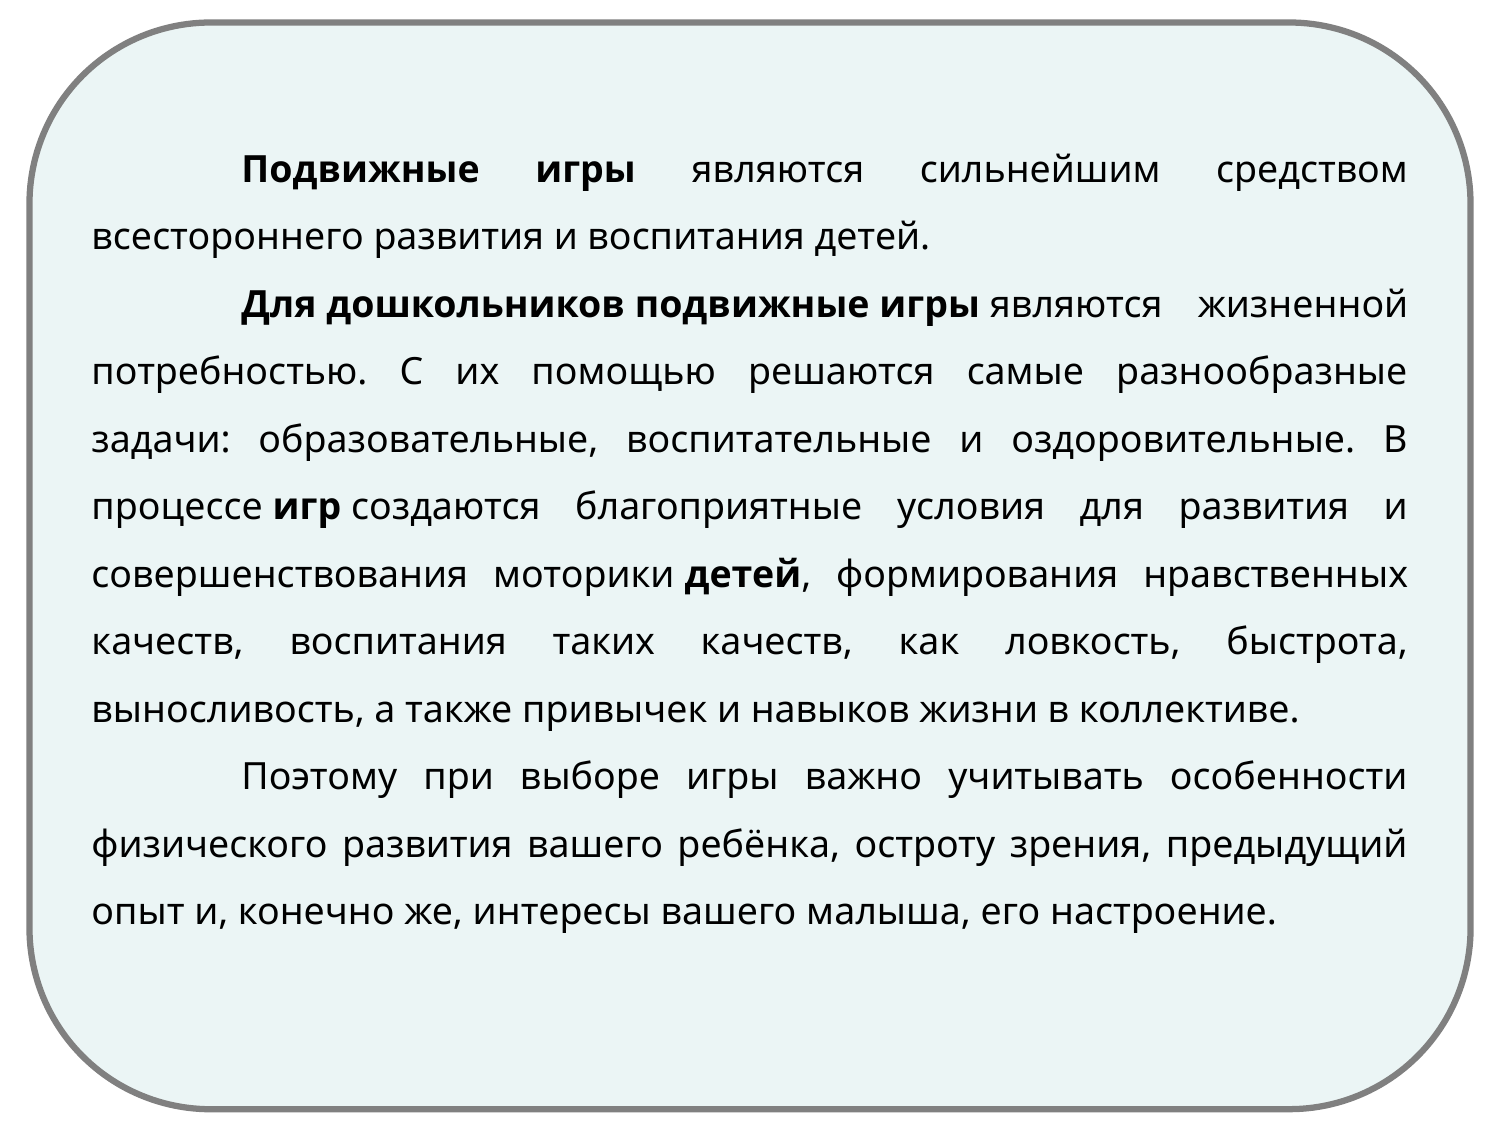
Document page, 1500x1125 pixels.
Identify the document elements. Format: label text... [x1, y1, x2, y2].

text_box [27, 20, 1473, 1112]
text_box Подвижные игры являются сильнейшим средством всестороннего развития и воспитания детей. Для дошкольников подвижные игры являются жизненной потребностью. С их помощью решаются самые разнообразные задачи: образовательные, воспитательные и оздоровительные. В процессе игр создаются благоприятные условия для развития и совершенствования моторики детей, формирования нравственных качеств, воспитания таких качеств, как ловкость, быстрота, выносливость, а также привычек и навыков жизни в коллективе. Поэтому при выборе игры важно учитывать особенности физического развития вашего ребёнка, остроту зрения, предыдущий опыт и, конечно же, интересы вашего малыша, его настроение. [76, 115, 1424, 940]
